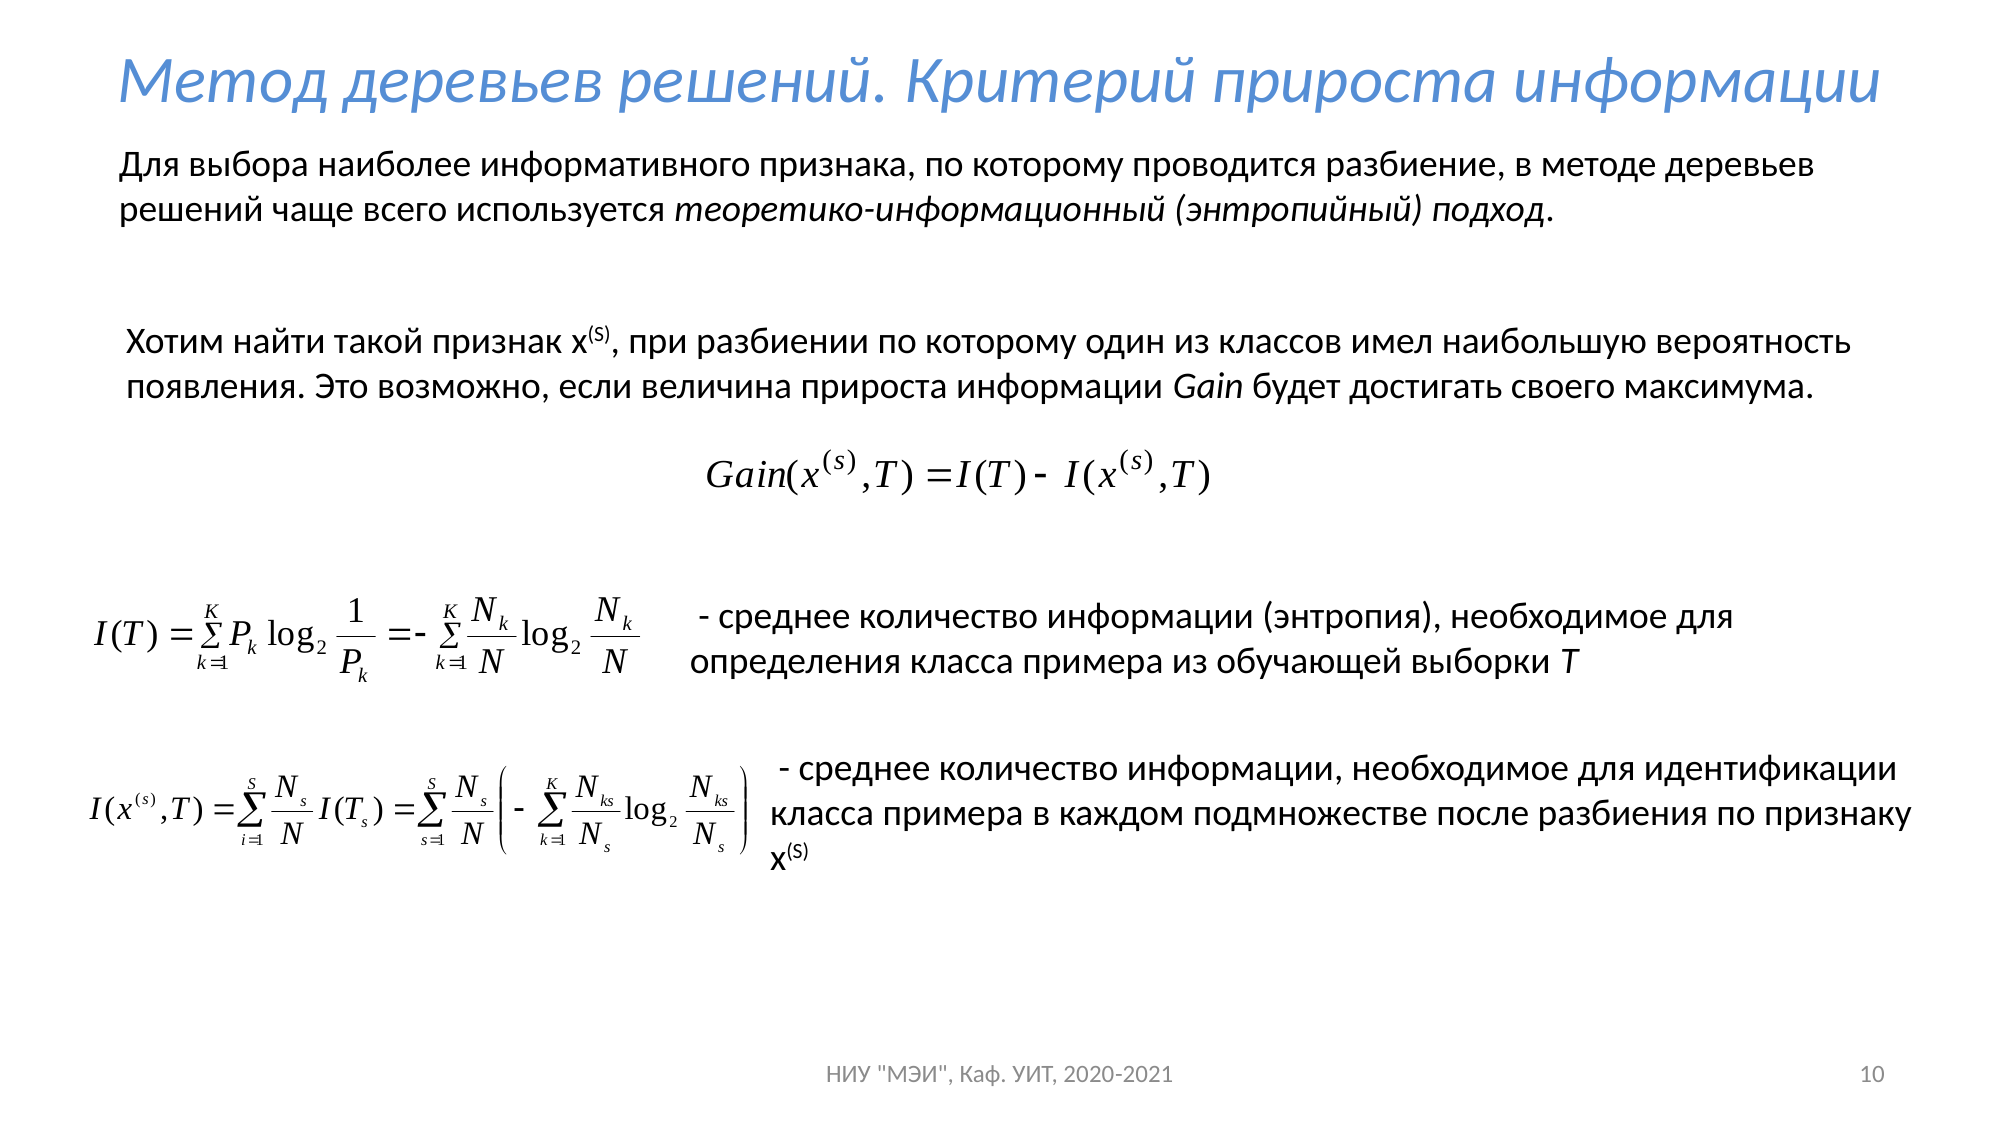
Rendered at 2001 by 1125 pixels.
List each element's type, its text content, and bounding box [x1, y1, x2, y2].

text_box - среднее количество информации, необходимое для идентификации класса примера в каждом подмножестве после разбиения по признаку x(S) [755, 735, 1930, 886]
text_box - среднее количество информации (энтропия), необходимое для определения класса примера из обучающей выборки Т [675, 583, 1930, 688]
footer НИУ "МЭИ", Каф. УИТ, 2020-2021 [683, 1042, 1317, 1103]
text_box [84, 760, 756, 862]
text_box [88, 588, 646, 690]
slide_number 10 [1433, 1042, 1900, 1103]
text_box Для выбора наиболее информативного признака, по которому проводится разбиение, в методе деревьев решений чаще всего используется теоретико-информационный (энтропийный) подход. [104, 131, 1930, 281]
title Метод деревьев решений. Критерий прироста информации [39, 19, 1961, 134]
text_box Хотим найти такой признак x(S), при разбиении по которому один из классов имел наибольшую вероятность появления. Это возможно, если величина прироста информации Gain будет достигать своего максимума. [111, 308, 1922, 413]
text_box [700, 441, 1218, 505]
